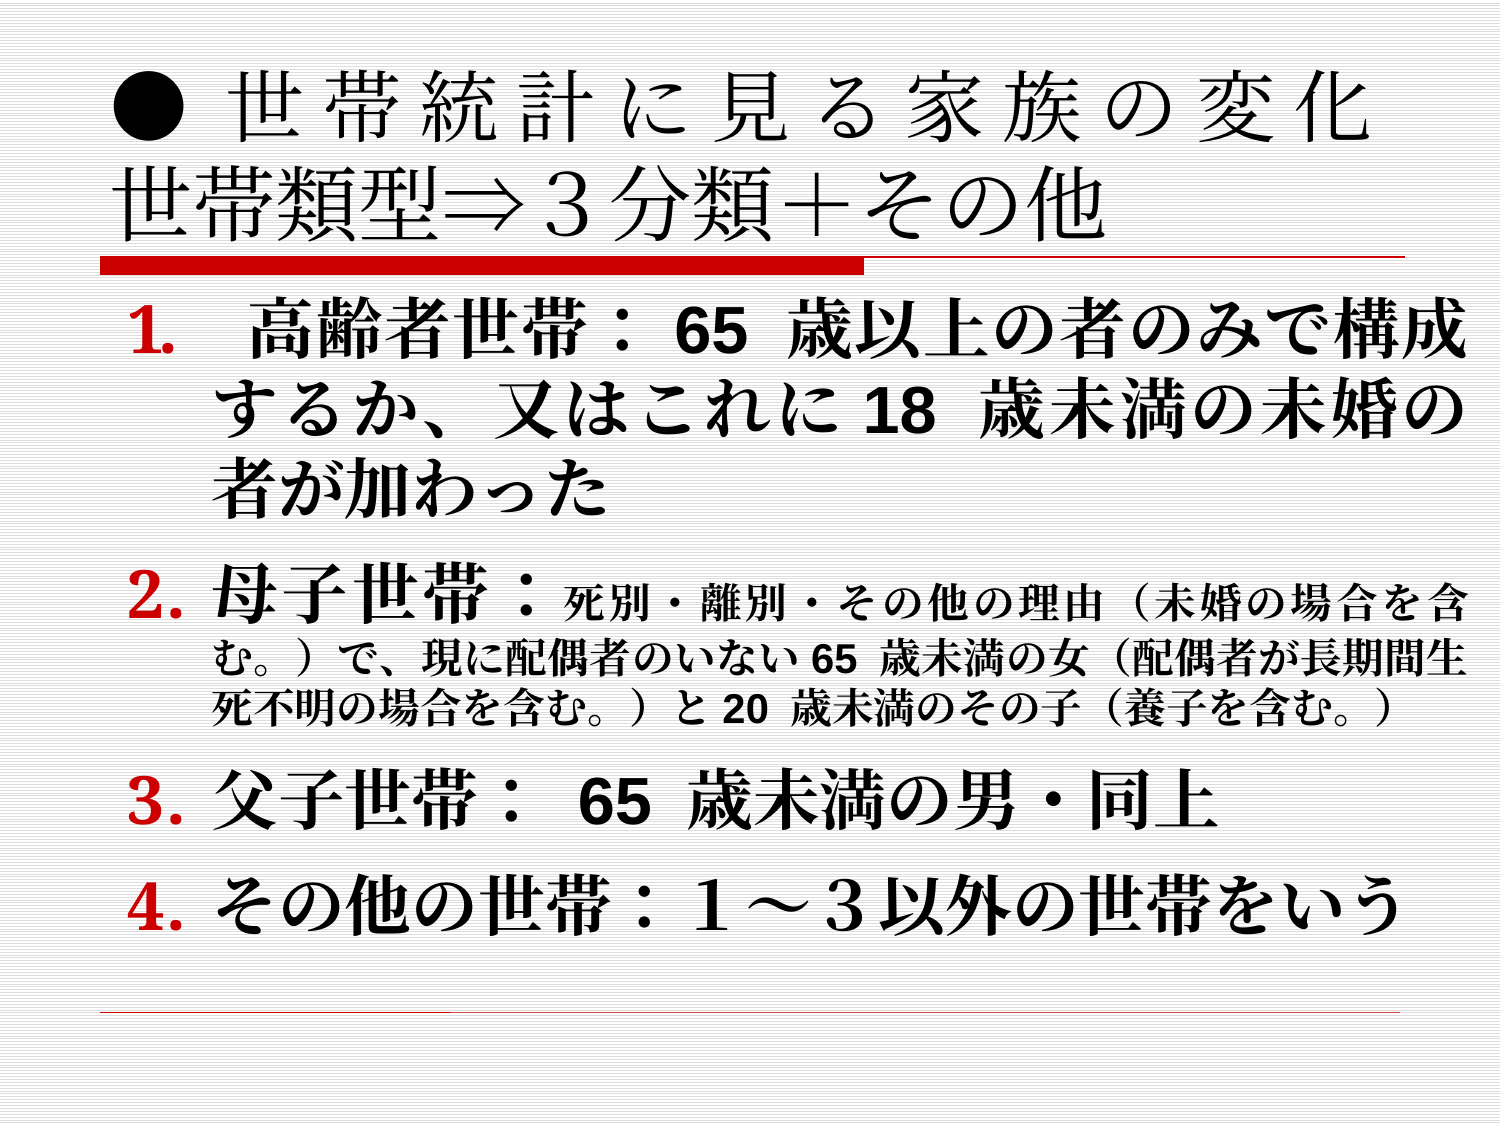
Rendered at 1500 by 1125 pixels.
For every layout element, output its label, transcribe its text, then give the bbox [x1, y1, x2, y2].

list 高齢者世帯：65 歳以上の者のみで構成するか、又はこれに18 歳未満の未婚の者が加わった 母子世帯：死別・離別・その他の理由（未婚の場合を含む。）で、現に配偶者のいない65 歳未満の女（配偶者が長期間生死不明の場合を含む。）と20 歳未満のその子（養子を含む。） 父子世帯： 65 歳未満の男・同上 その他の世帯：１～３以外の世帯をいう [111, 278, 1485, 1040]
title ●世帯統計に見る家族の変化 世帯類型⇒３分類＋その他 [93, 49, 1407, 250]
